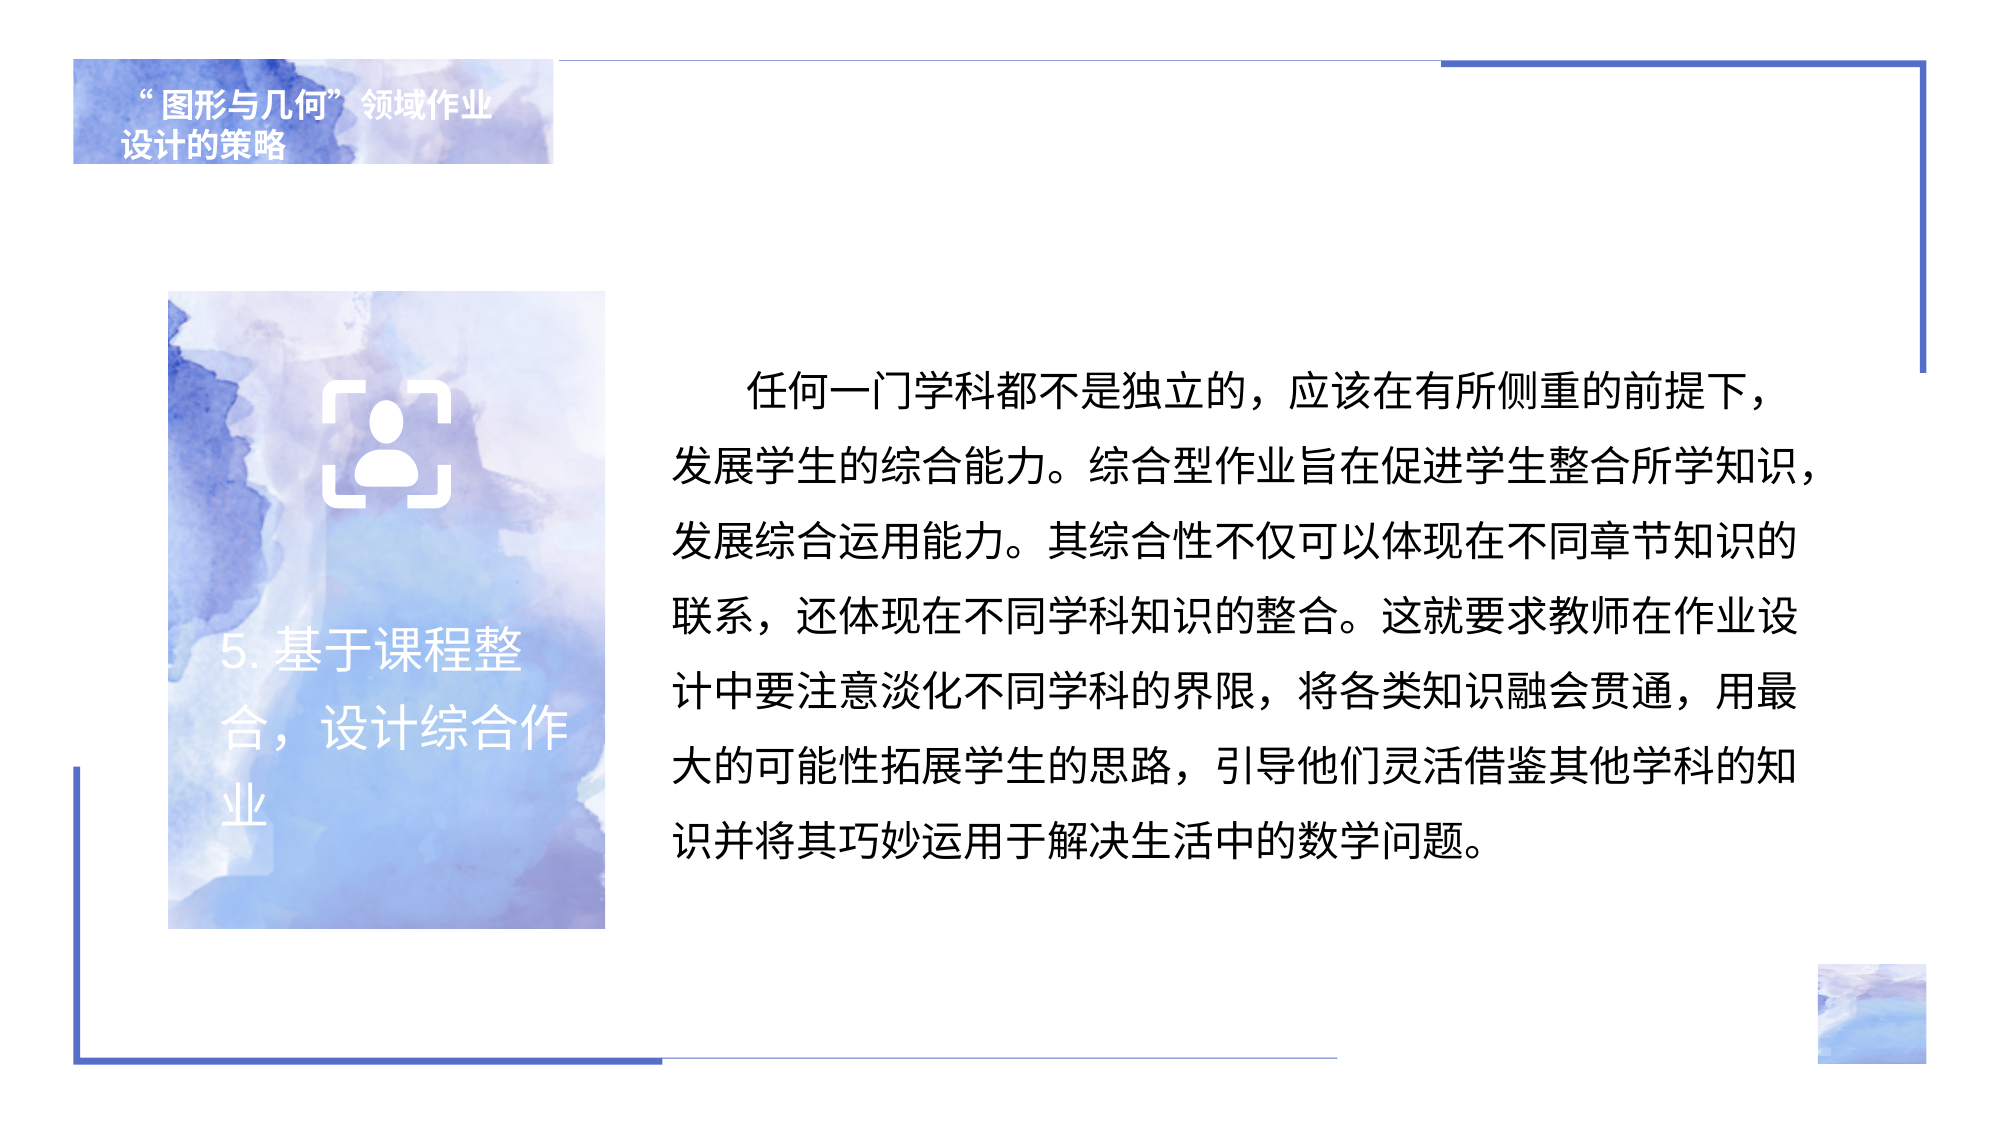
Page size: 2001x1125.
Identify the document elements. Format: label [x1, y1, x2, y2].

text_box [73, 60, 1927, 1066]
text_box [168, 291, 606, 929]
